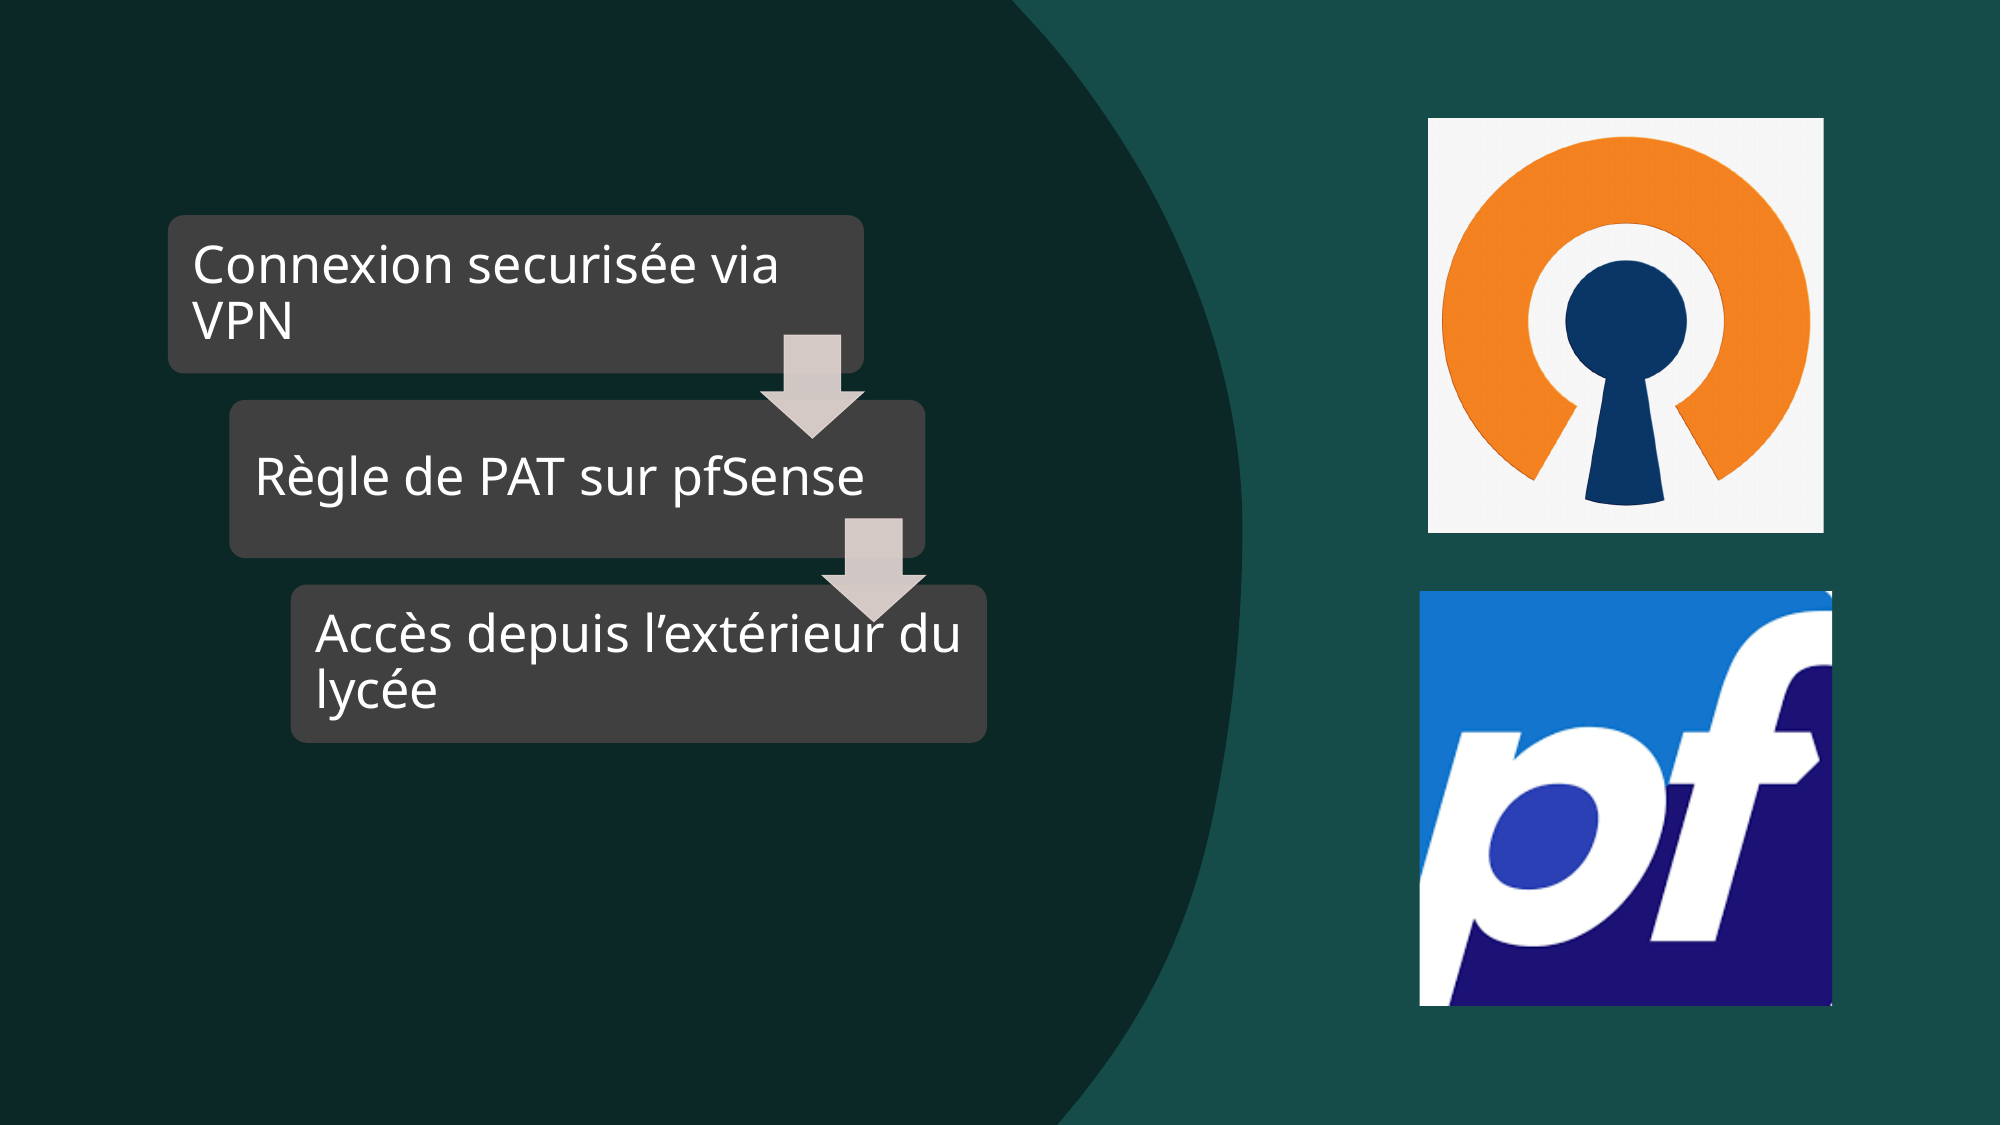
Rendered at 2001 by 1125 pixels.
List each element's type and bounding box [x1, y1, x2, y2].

text_box [1015, 0, 2000, 1125]
list [167, 215, 987, 743]
text_box [0, 0, 1244, 1125]
picture [1428, 118, 1824, 533]
picture [1419, 591, 1833, 1006]
